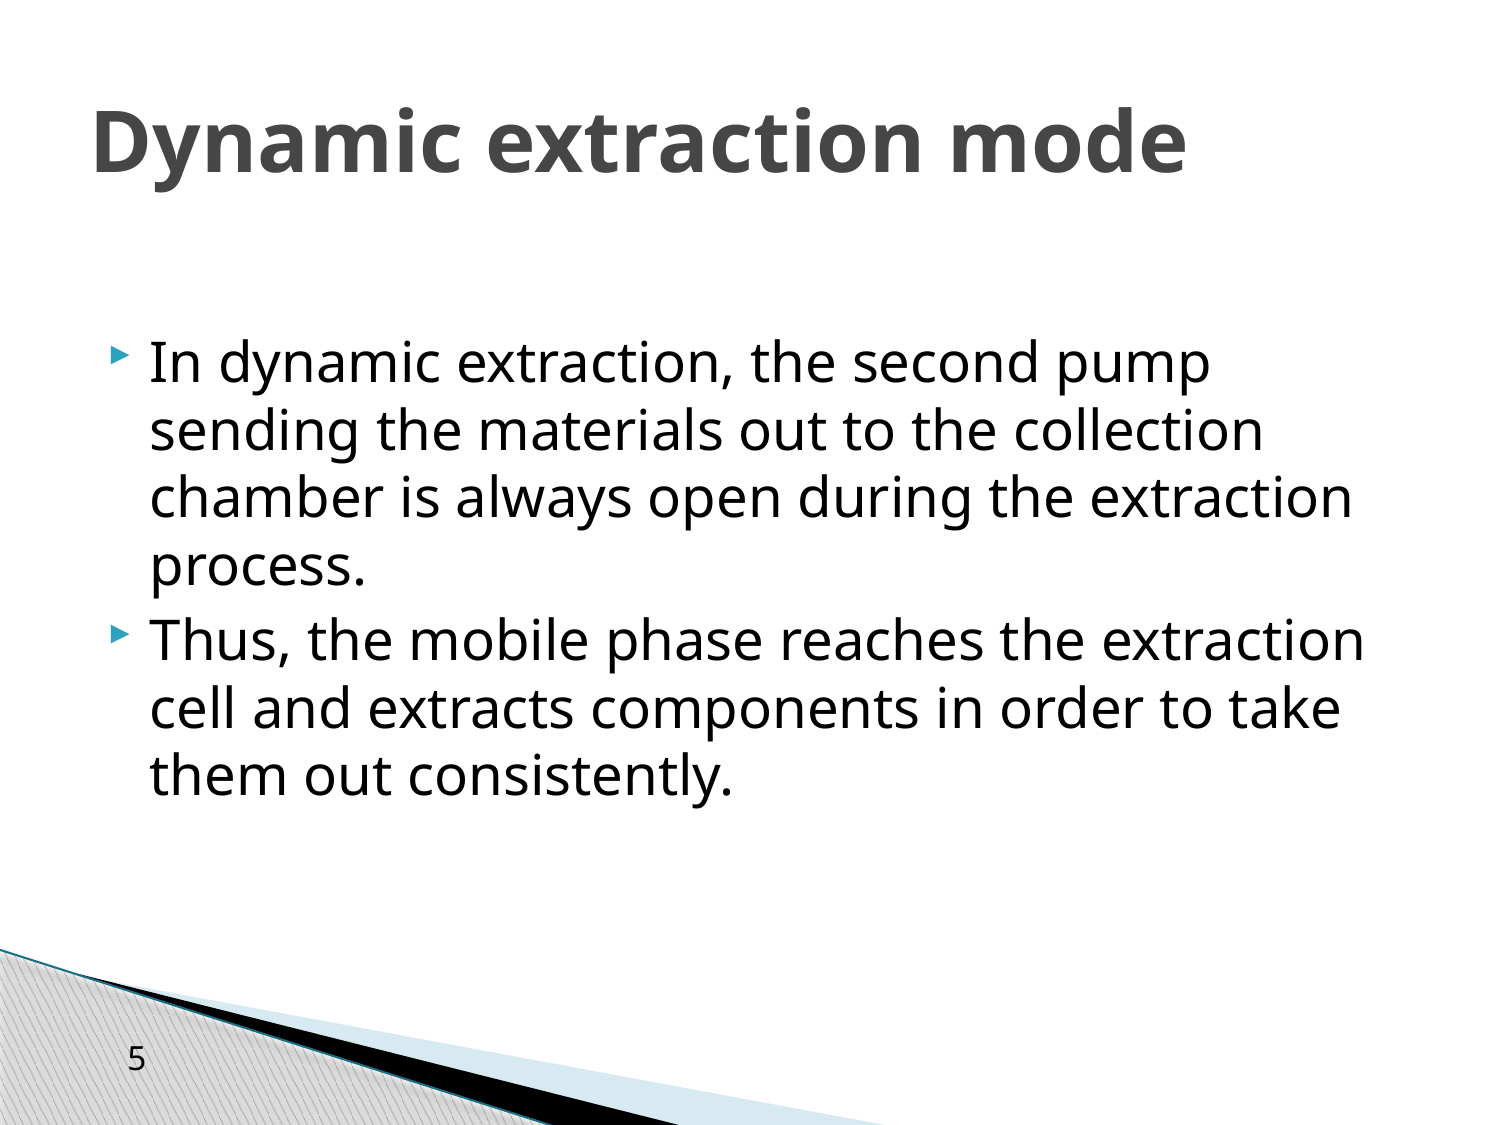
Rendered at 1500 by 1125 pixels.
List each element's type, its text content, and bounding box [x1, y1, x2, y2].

footer 5 [112, 1025, 499, 1085]
title Dynamic extraction mode [75, 45, 1425, 233]
list In dynamic extraction, the second pump sending the materials out to the collection chamber is always open during the extraction process. Thus, the mobile phase reaches the extraction cell and extracts components in order to take them out consistently. [75, 243, 1425, 986]
